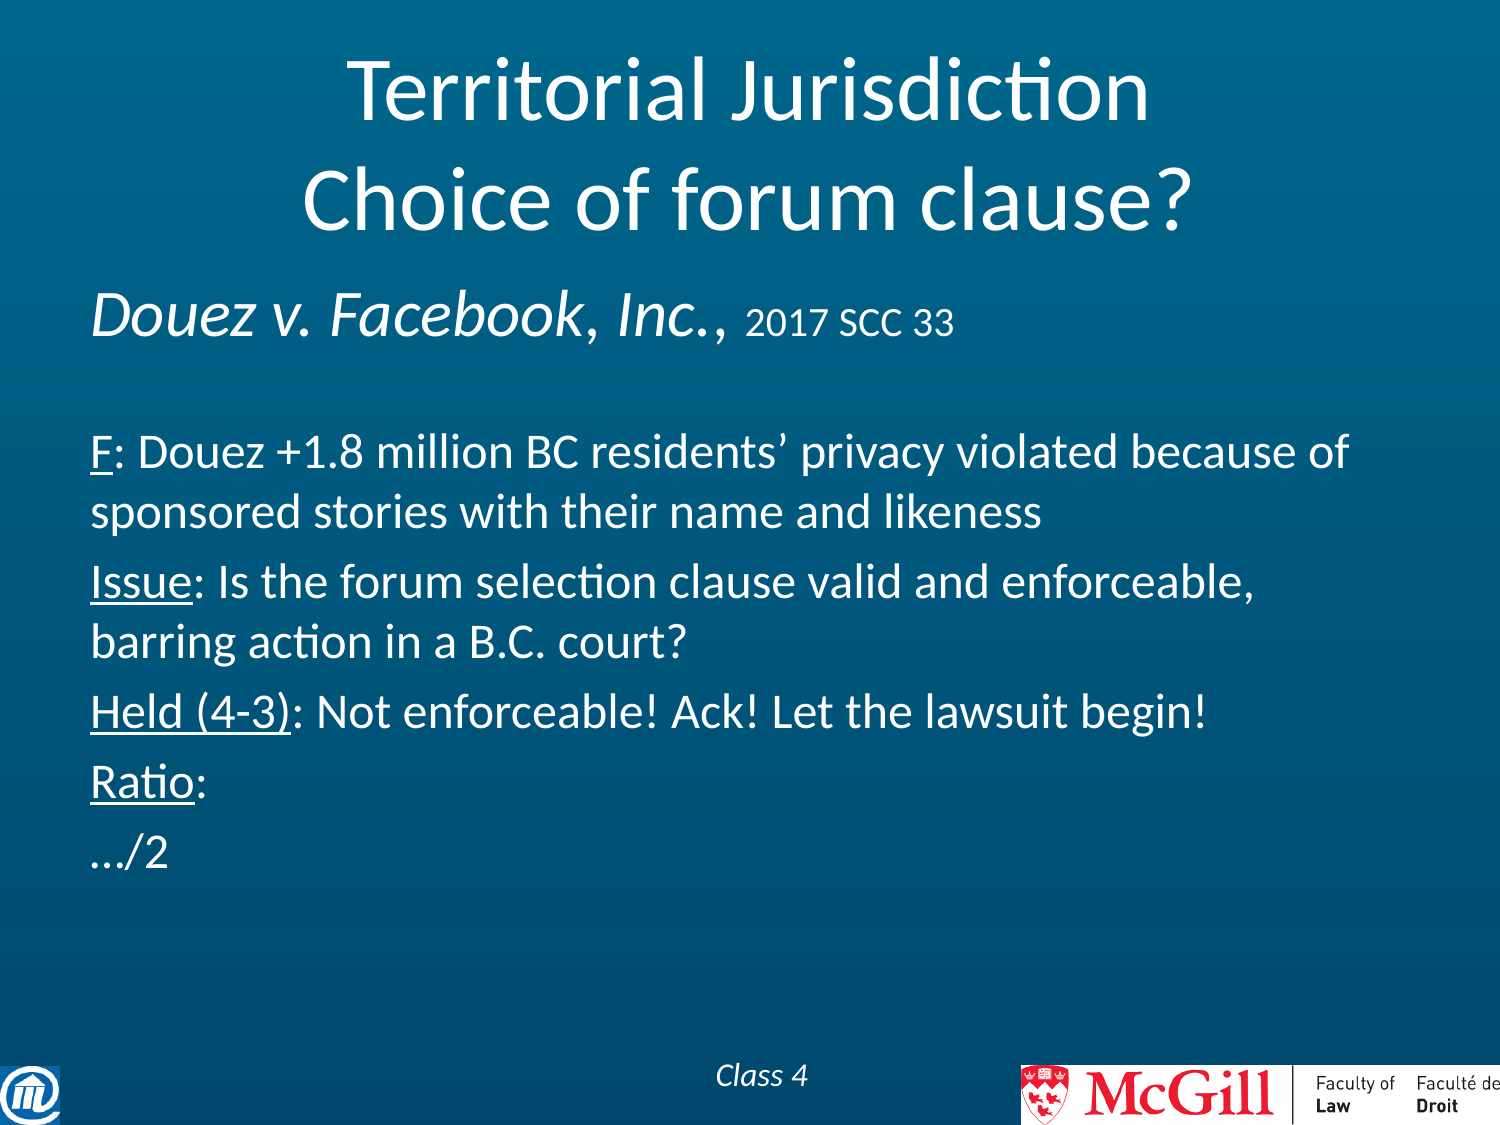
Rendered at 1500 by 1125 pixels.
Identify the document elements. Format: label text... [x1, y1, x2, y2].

picture [1022, 1066, 1500, 1125]
picture [0, 1067, 59, 1125]
list Douez v. Facebook, Inc., 2017 SCC 33 F: Douez +1.8 million BC residents’ privacy violated because of sponsored stories with their name and likeness Issue: Is the forum selection clause valid and enforceable, barring action in a B.C. court? Held (4-3): Not enforceable! Ack! Let the lawsuit begin! Ratio: …/2 [75, 262, 1425, 1005]
title Territorial Jurisdiction Choice of forum clause? [75, 45, 1425, 233]
footer Class 4 [490, 1042, 1034, 1103]
